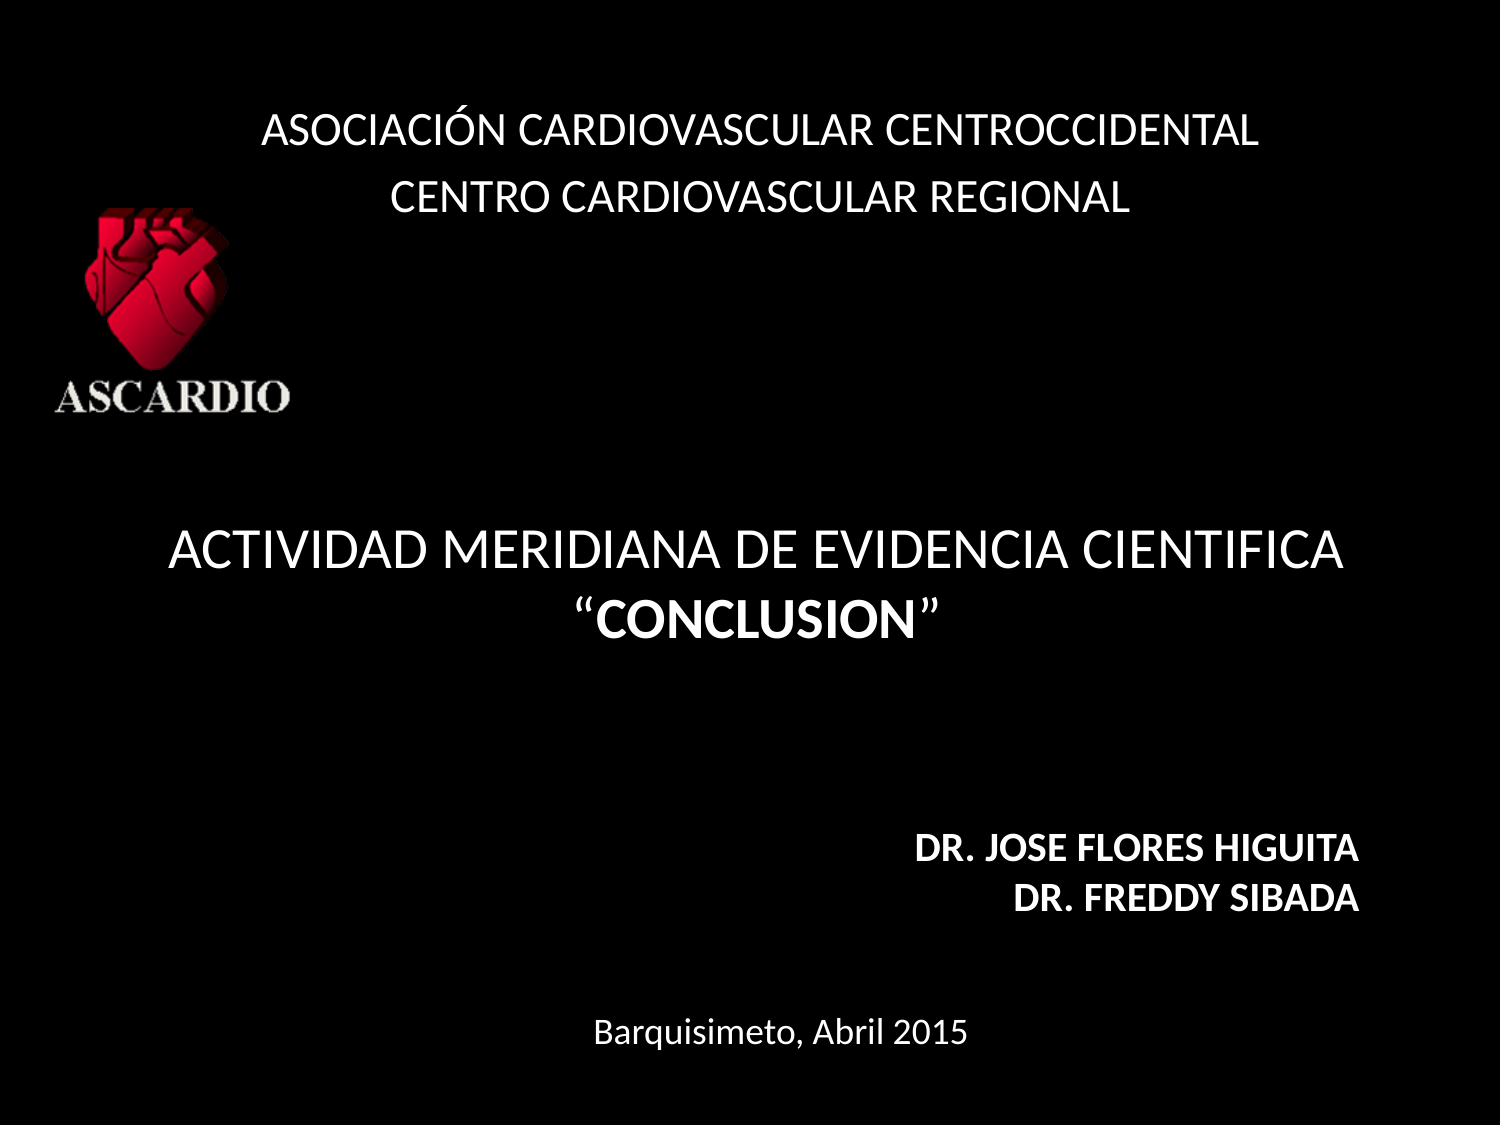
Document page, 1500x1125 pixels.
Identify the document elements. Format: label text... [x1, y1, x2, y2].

picture [40, 207, 305, 433]
title ACTIVIDAD MERIDIANA DE EVIDENCIA CIENTIFICA “CONCLUSION” [95, 491, 1419, 740]
text_box Barquisimeto, Abril 2015 [578, 999, 985, 1060]
subtitle ASOCIACIÓN CARDIOVASCULAR CENTROCCIDENTAL CENTRO CARDIOVASCULAR REGIONAL [123, 90, 1399, 232]
text_box DR. JOSE FLORES HIGUITA DR. FREDDY SIBADA [899, 812, 1375, 928]
